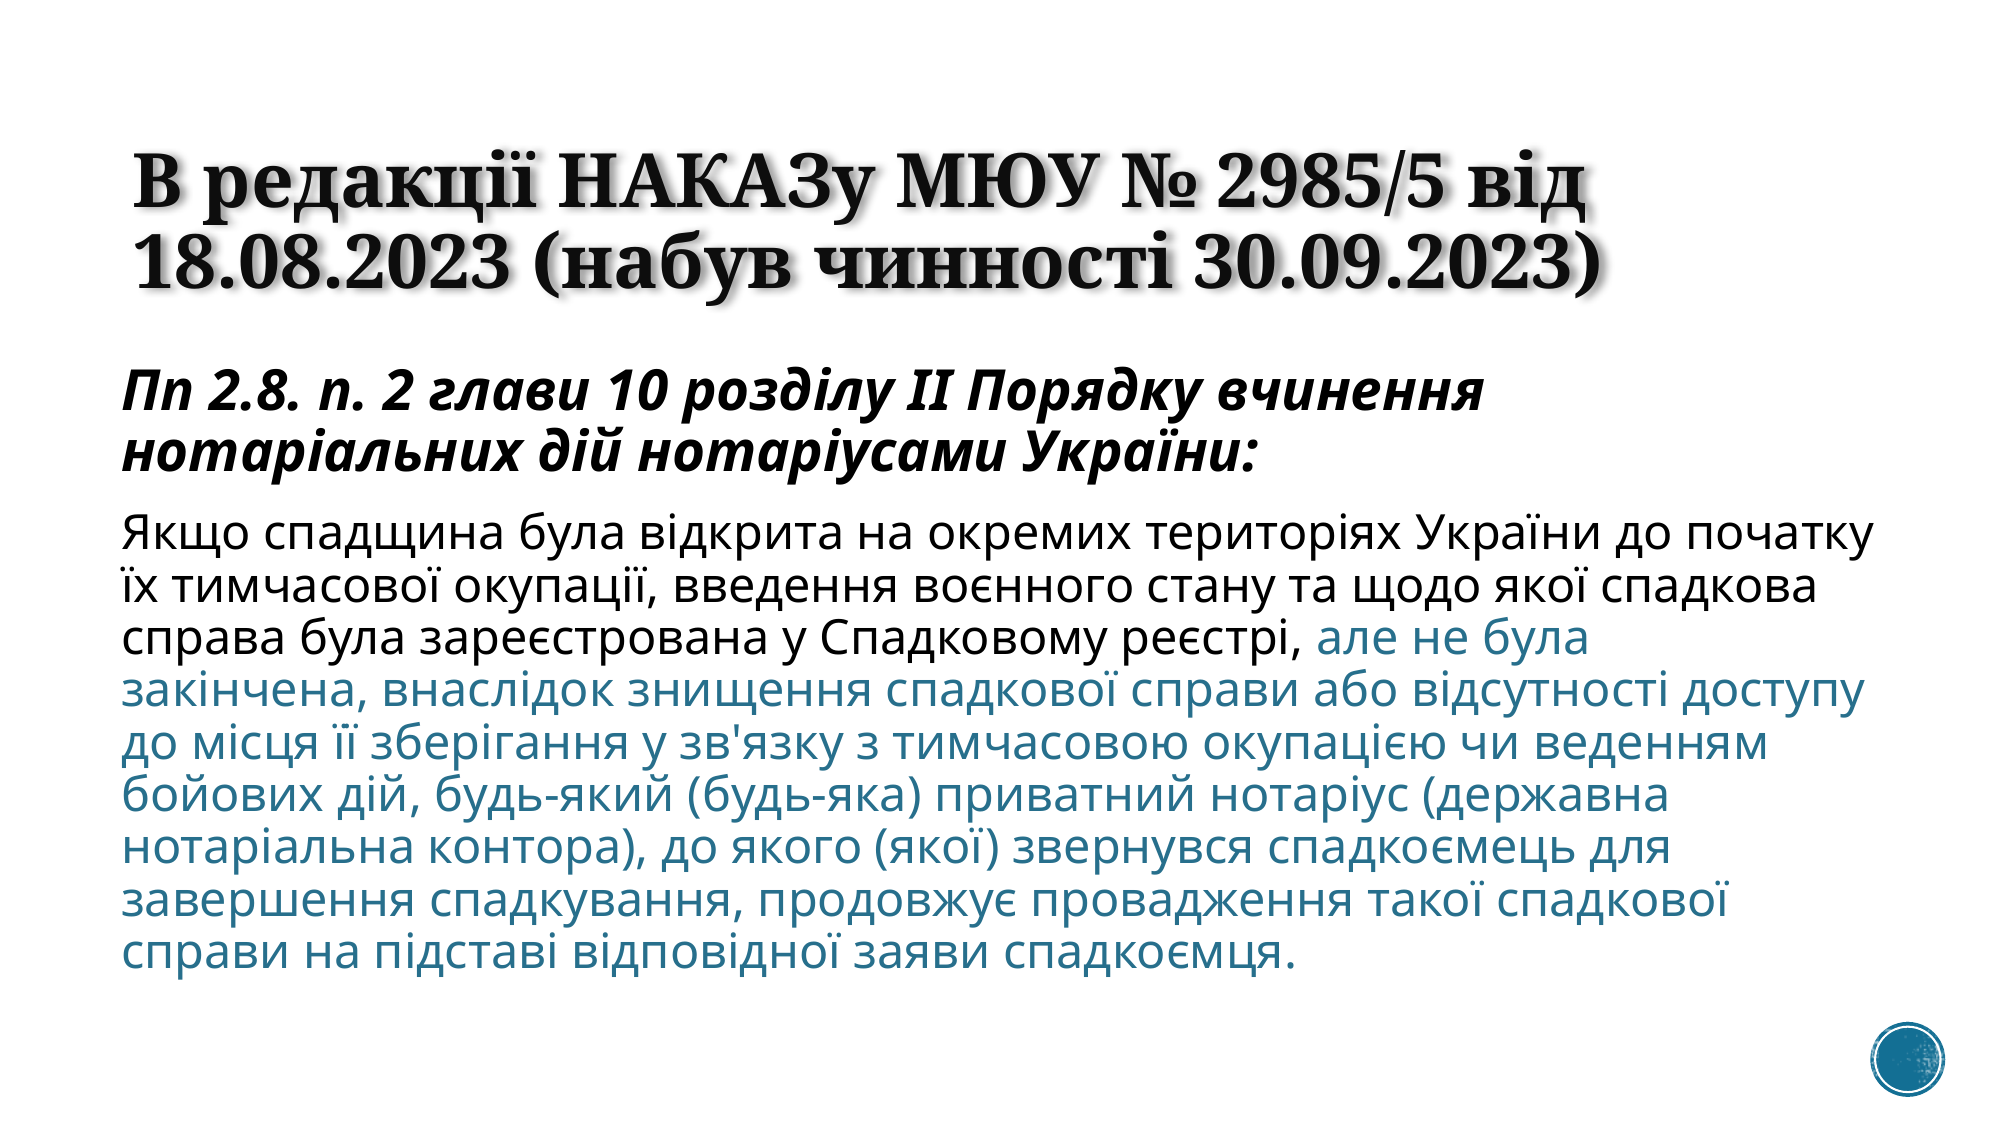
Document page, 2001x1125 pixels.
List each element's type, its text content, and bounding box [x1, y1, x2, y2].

title В редакції НАКАЗу МЮУ № 2985/5 від 18.08.2023 (набув чинності 30.09.2023) [117, 128, 1825, 320]
list Пп 2.8. п. 2 глави 10 розділу ІІ Порядку вчинення нотаріальних дій нотаріусами України: Якщо спадщина була відкрита на окремих територіях України до початку їх тимчасової окупації, введення воєнного стану та щодо якої спадкова справа була зареєстрована у Спадковому реєстрі, але не була закінчена, внаслідок знищення спадкової справи або відсутності доступу до місця її зберігання у зв'язку з тимчасовою окупацією чи веденням бойових дій, будь-який (будь-яка) приватний нотаріус (державна нотаріальна контора), до якого (якої) звернувся спадкоємець для завершення спадкування, продовжує провадження такої спадкової справи на підставі відповідної заяви спадкоємця. [106, 354, 1909, 992]
